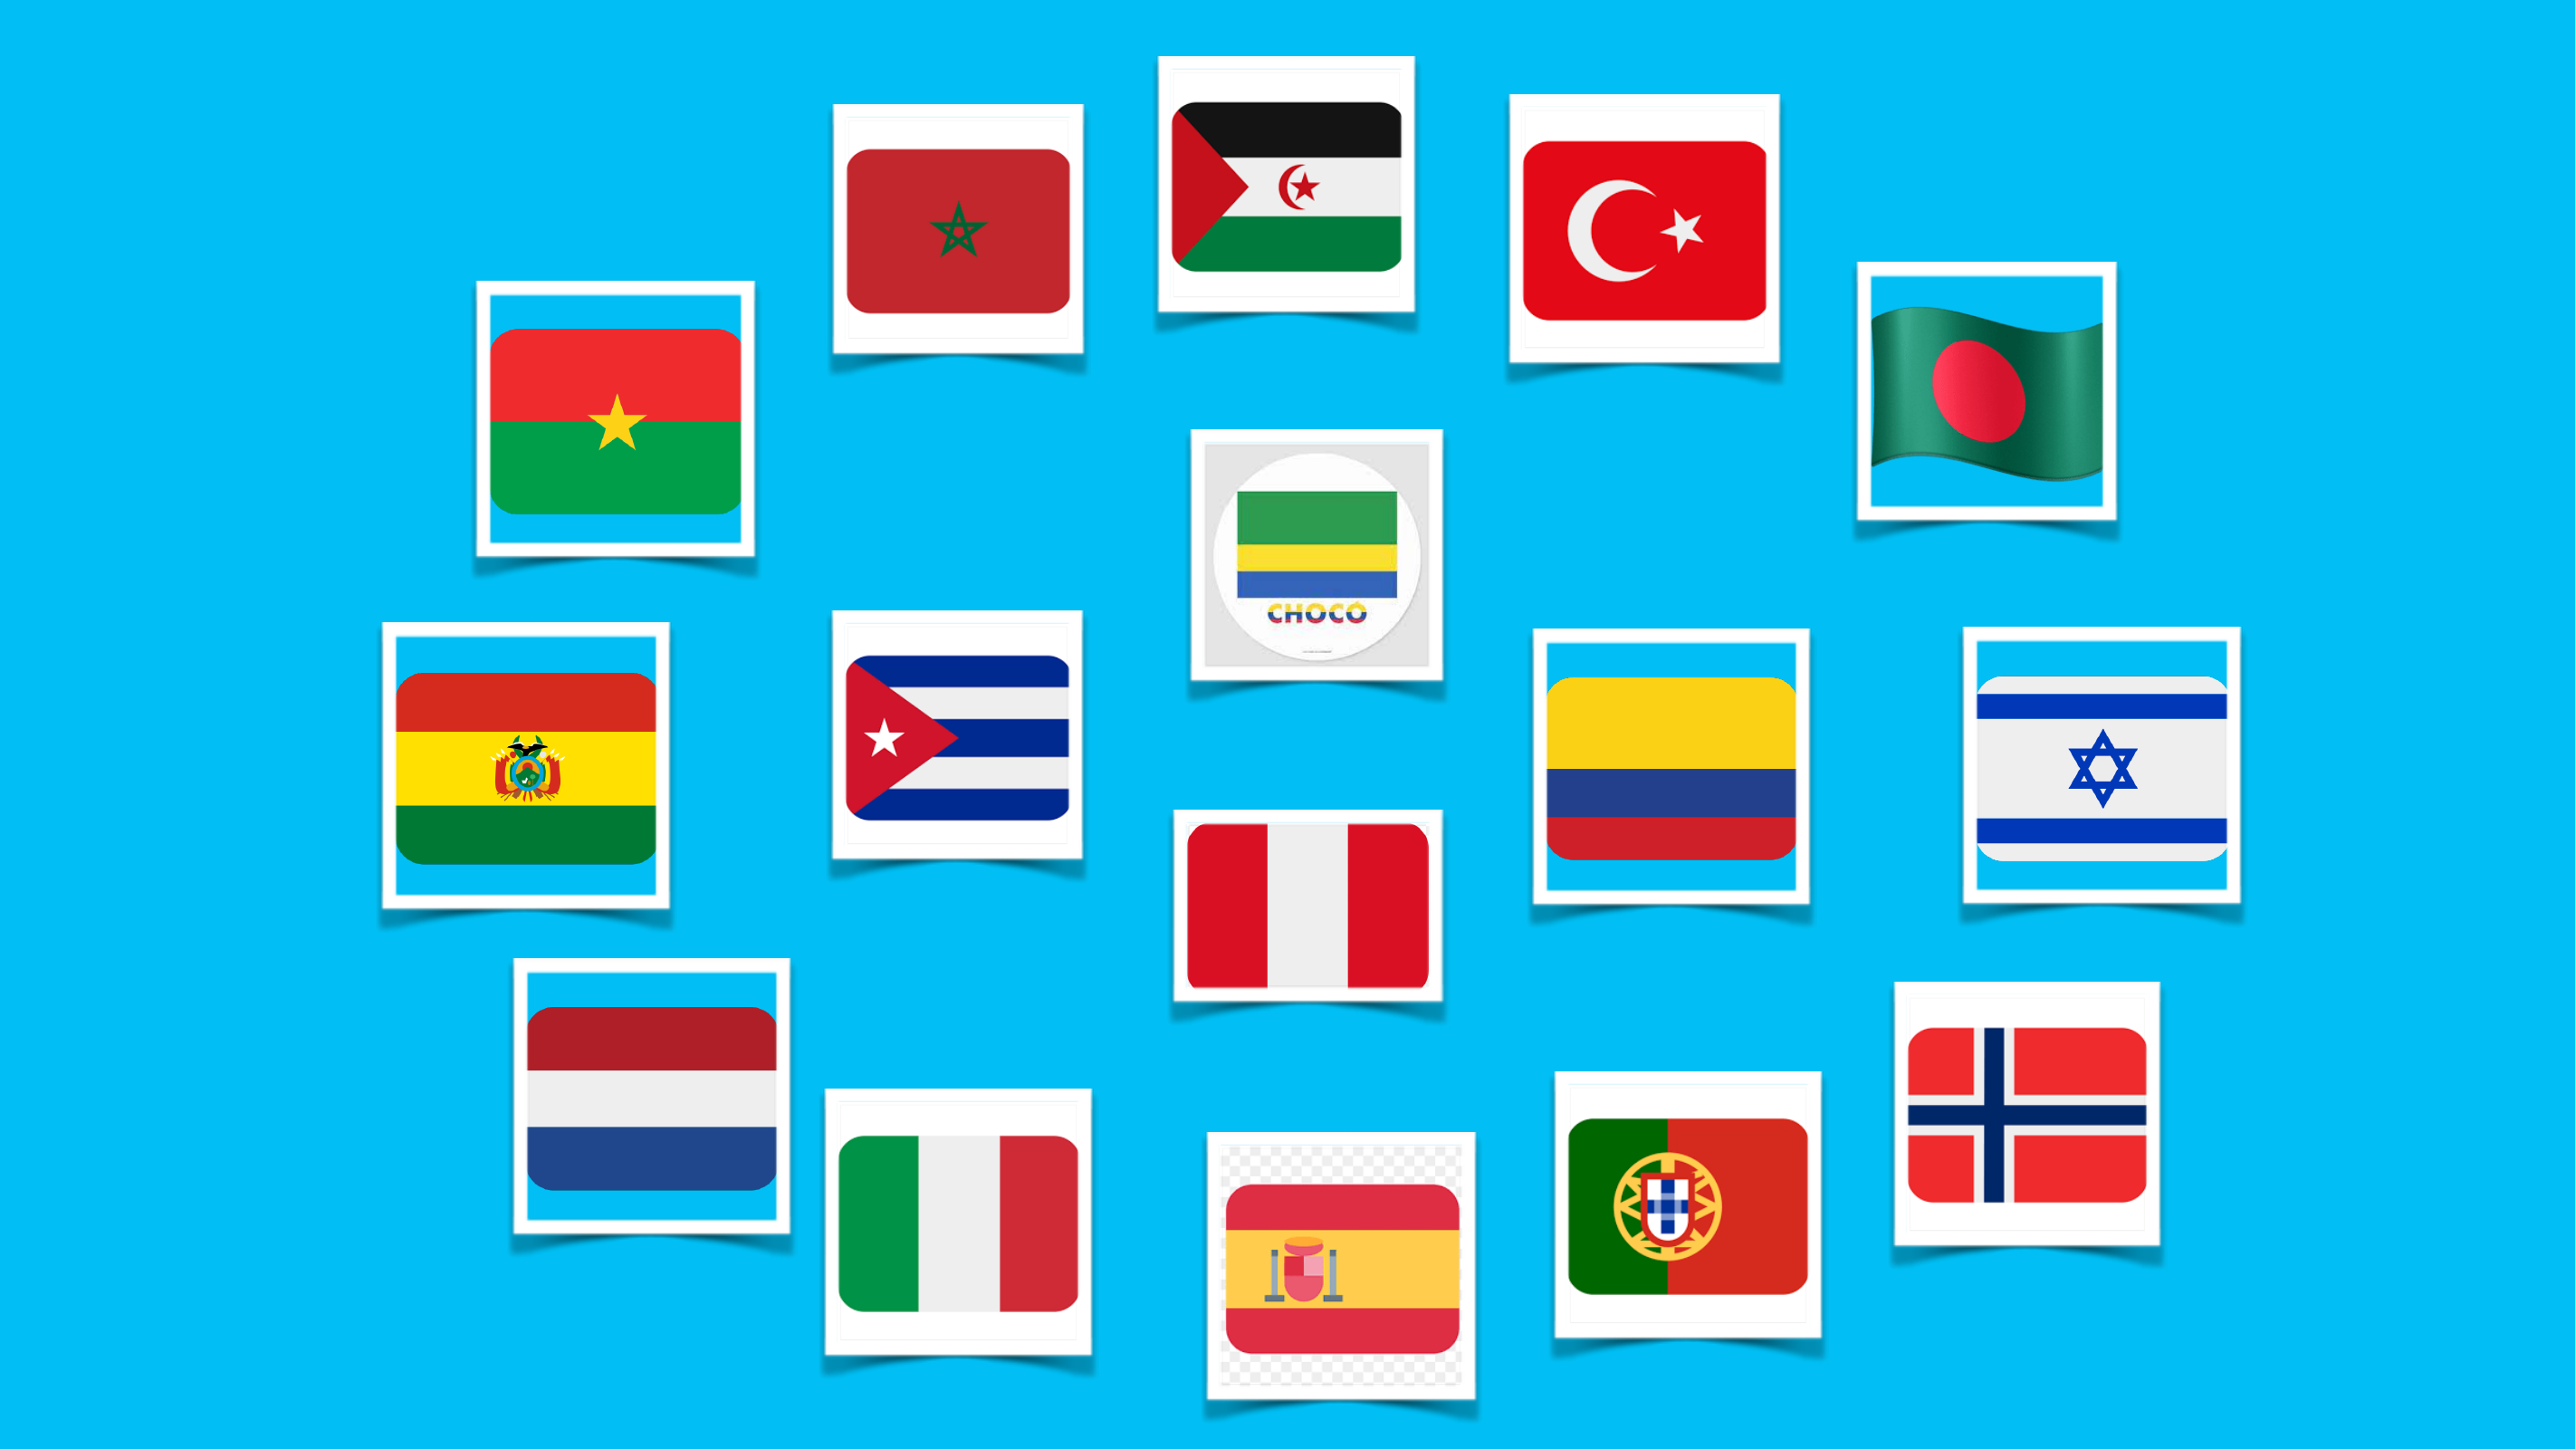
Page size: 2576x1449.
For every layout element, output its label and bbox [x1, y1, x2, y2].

text_box [826, 610, 1092, 888]
text_box [1167, 810, 1451, 1031]
text_box [827, 104, 1091, 381]
text_box [1956, 627, 2250, 933]
text_box [1526, 629, 1817, 931]
text_box [819, 1089, 1100, 1382]
text_box [1151, 56, 1424, 341]
text_box [506, 958, 798, 1261]
text_box [470, 280, 764, 586]
text_box [1851, 262, 2126, 549]
text_box [1184, 429, 1451, 707]
text_box [1888, 981, 2168, 1272]
text_box [1503, 93, 1790, 391]
text_box [375, 622, 679, 937]
text_box [1201, 1132, 1485, 1428]
text_box [1547, 1071, 1829, 1365]
